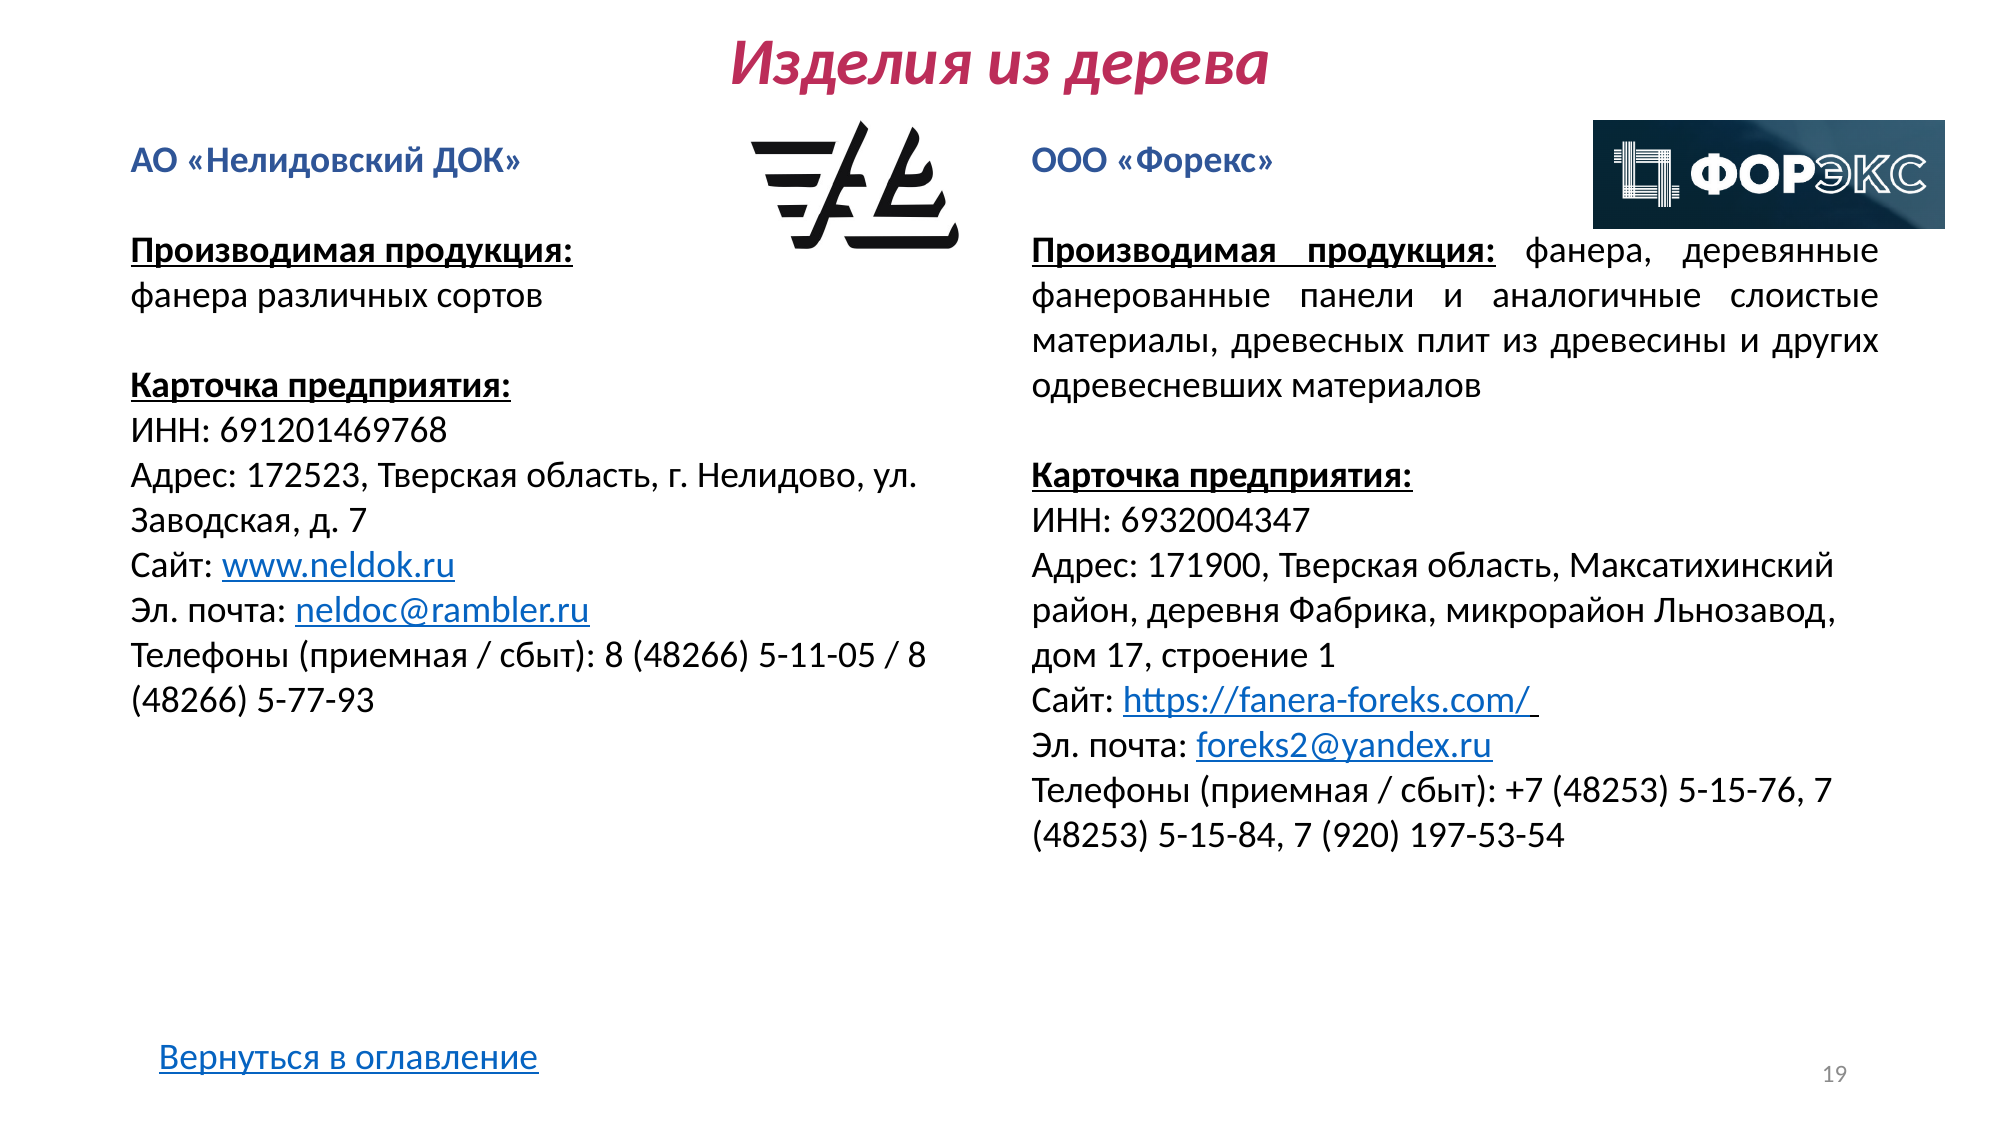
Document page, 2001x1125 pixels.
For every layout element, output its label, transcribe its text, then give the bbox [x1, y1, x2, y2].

text_box Вернуться в оглавление [115, 1024, 582, 1085]
text_box АО «Нелидовский ДОК» Производимая продукция: фанера различных сортов Карточка предприятия: ИНН: 691201469768 Адрес: 172523, Тверская область, г. Нелидово, ул. Заводская, д. 7 Сайт: www.neldok.ru Эл. почта: neldoc@rambler.ru Телефоны (приемная / сбыт): 8 (48266) 5-11-05 / 8 (48266) 5-77-93 [115, 126, 984, 999]
text_box ООО «Форекс» Производимая продукция: фанера, деревянные фанерованные панели и аналогичные слоистые материалы, древесных плит из древесины и других одревесневших материалов Карточка предприятия: ИНН: 6932004347 Адрес: 171900, Тверская область, Максатихинский район, деревня Фабрика, микрорайон Льнозавод, дом 17, строение 1 Сайт: https://fanera-foreks.com/ Эл. почта: foreks2@yandex.ru Телефоны (приемная / сбыт): +7 (48253) 5-15-76, 7 (48253) 5-15-84, 7 (920) 197-53-54 [1016, 126, 1895, 1006]
picture [750, 120, 959, 249]
picture [1593, 120, 1945, 229]
text_box Изделия из дерева [0, 10, 2000, 106]
slide_number 19 [1412, 1042, 1863, 1103]
